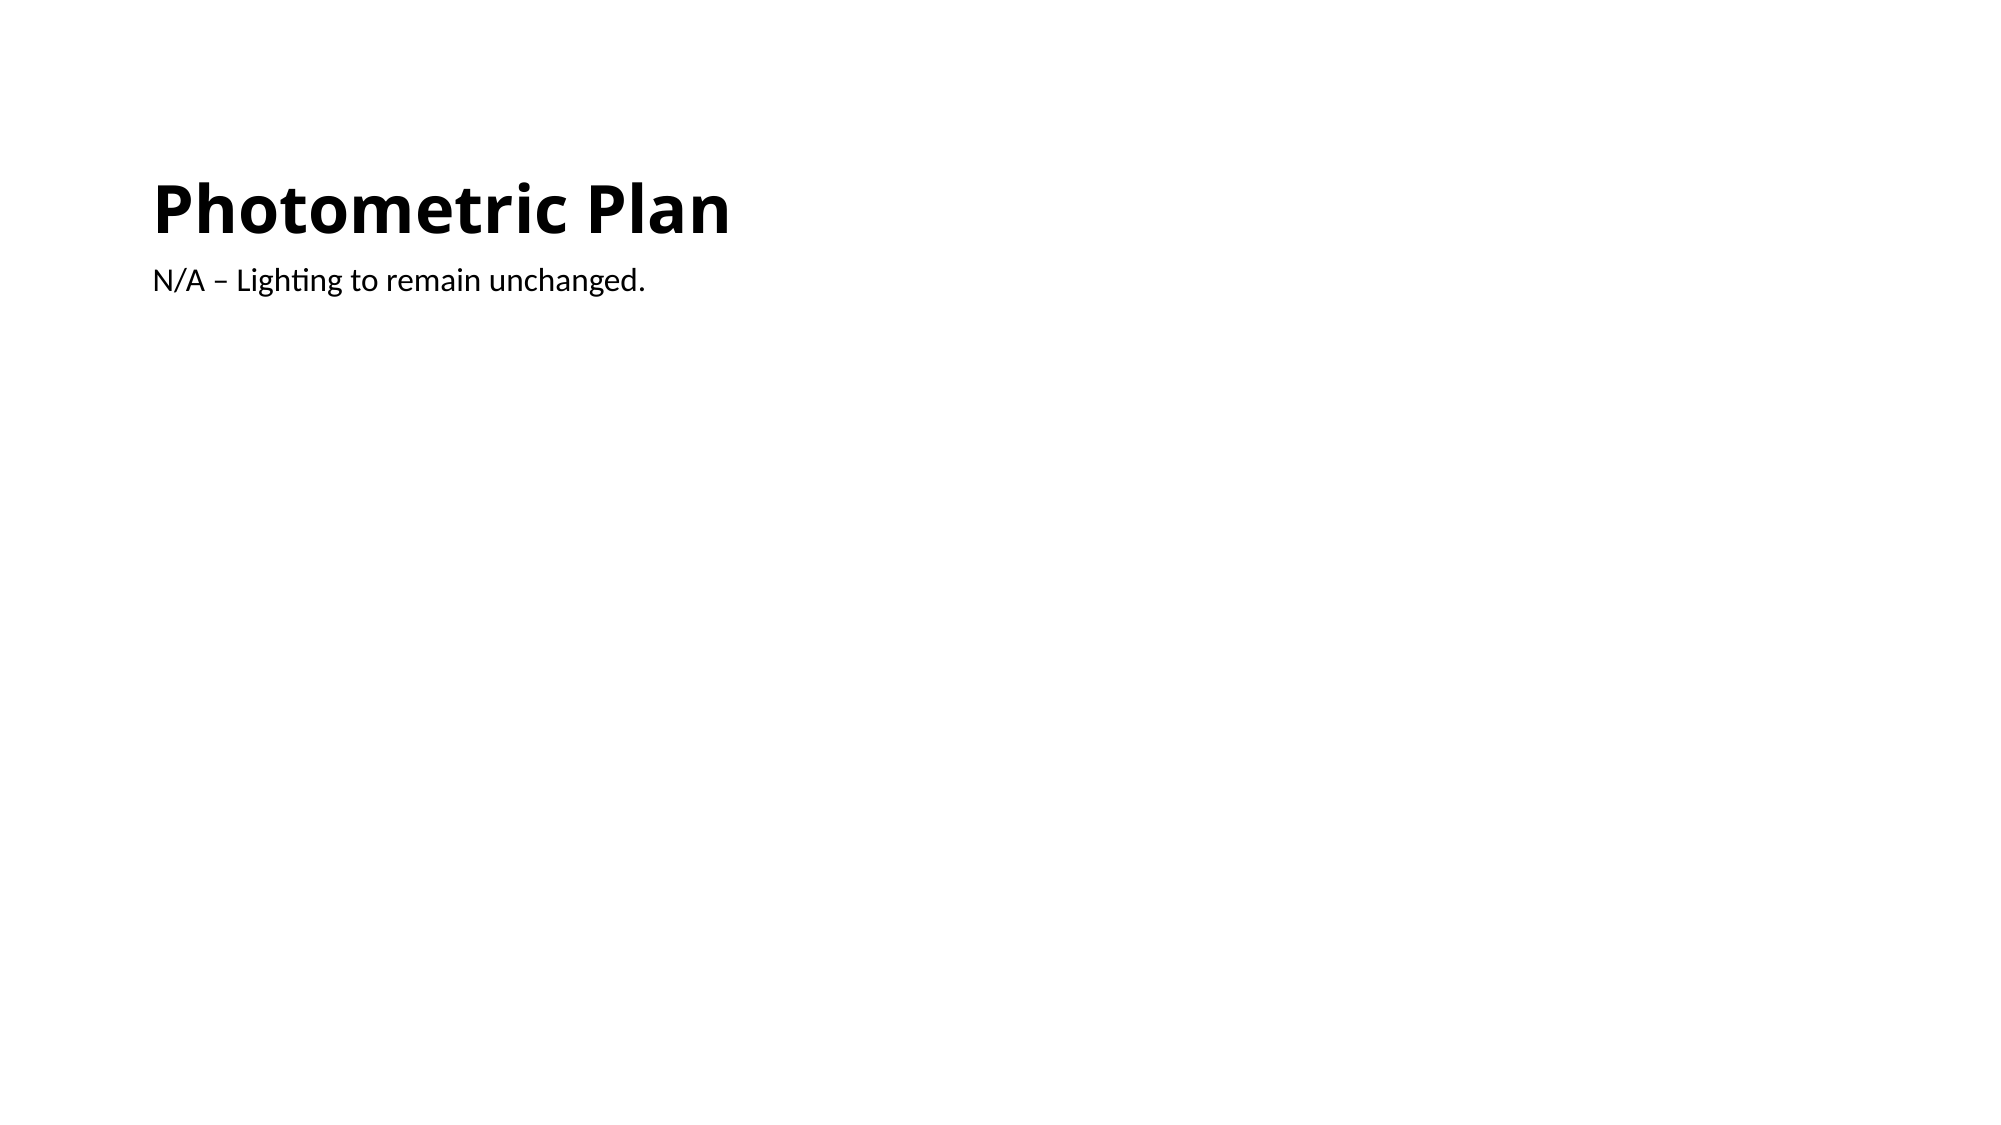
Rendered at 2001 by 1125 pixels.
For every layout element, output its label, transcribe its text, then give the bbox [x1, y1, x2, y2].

title Photometric Plan [137, 161, 783, 255]
list N/A – Lighting to remain unchanged. [137, 255, 783, 963]
